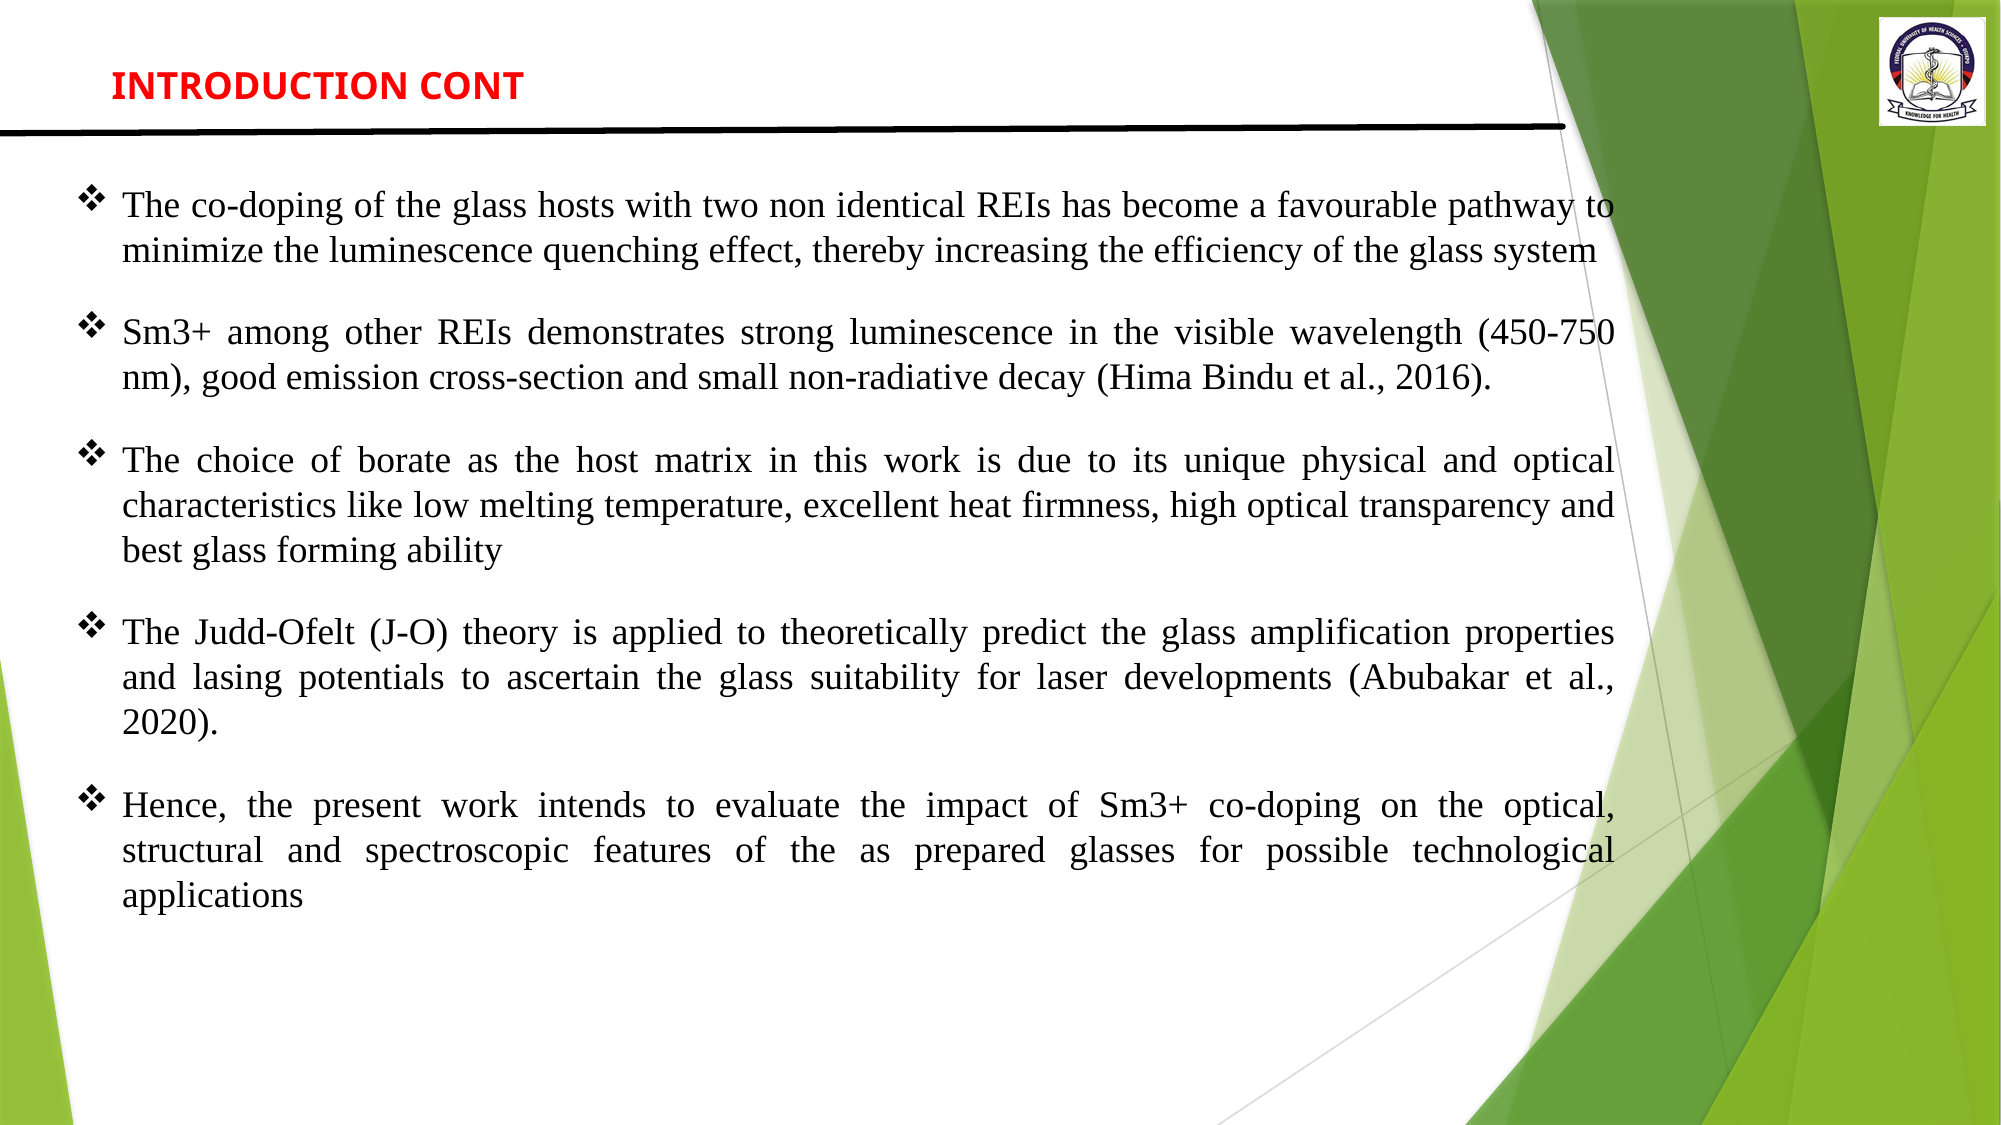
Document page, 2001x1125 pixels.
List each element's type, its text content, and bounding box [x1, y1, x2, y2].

picture [1879, 17, 1987, 126]
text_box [0, 125, 1564, 134]
text_box INTRODUCTION CONT [96, 54, 540, 115]
text_box The co-doping of the glass hosts with two non identical REIs has become a favourable pathway to minimize the luminescence quenching effect, thereby increasing the efficiency of the glass system Sm3+ among other REIs demonstrates strong luminescence in the visible wavelength (450-750 nm), good emission cross-section and small non-radiative decay (Hima Bindu et al., 2016). The choice of borate as the host matrix in this work is due to its unique physical and optical characteristics like low melting temperature, excellent heat firmness, high optical transparency and best glass forming ability The Judd-Ofelt (J-O) theory is applied to theoretically predict the glass amplification properties and lasing potentials to ascertain the glass suitability for laser developments (Abubakar et al., 2020). Hence, the present work intends to evaluate the impact of Sm3+ co-doping on the optical, structural and spectroscopic features of the as prepared glasses for possible technological applications [60, 172, 1633, 923]
